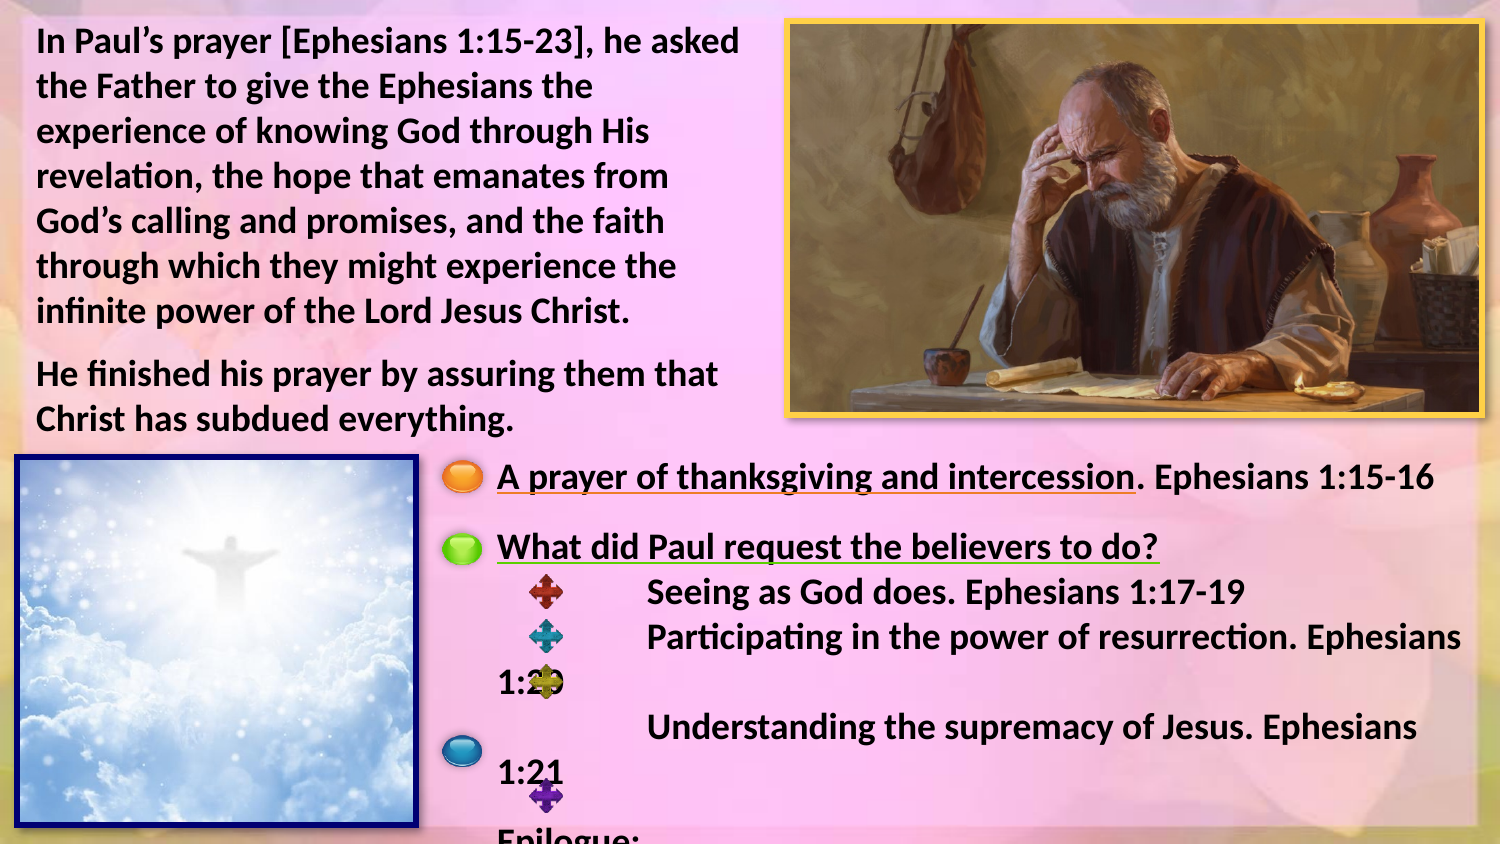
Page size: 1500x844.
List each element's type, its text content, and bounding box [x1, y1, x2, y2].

text_box In Paul’s prayer [Ephesians 1:15-23], he asked the Father to give the Ephesians the experience of knowing God through His revelation, the hope that emanates from God’s calling and promises, and the faith through which they might experience the infinite power of the Lord Jesus Christ. [21, 8, 776, 339]
picture [528, 664, 563, 699]
text_box A prayer of thanksgiving and intercession. Ephesians 1:15-16 What did Paul request the believers to do? Seeing as God does. Ephesians 1:17-19 Participating in the power of resurrection. Ephesians 1:20 Understanding the supremacy of Jesus. Ephesians 1:21 Epilogue: Jesus, the head of the Church. Ephesians 1:22-23 [482, 444, 1486, 844]
text_box He finished his prayer by assuring them that Christ has subdued everything. [21, 341, 776, 447]
picture [0, 0, 1500, 844]
picture [528, 618, 563, 653]
picture [528, 778, 563, 813]
picture [528, 574, 563, 609]
